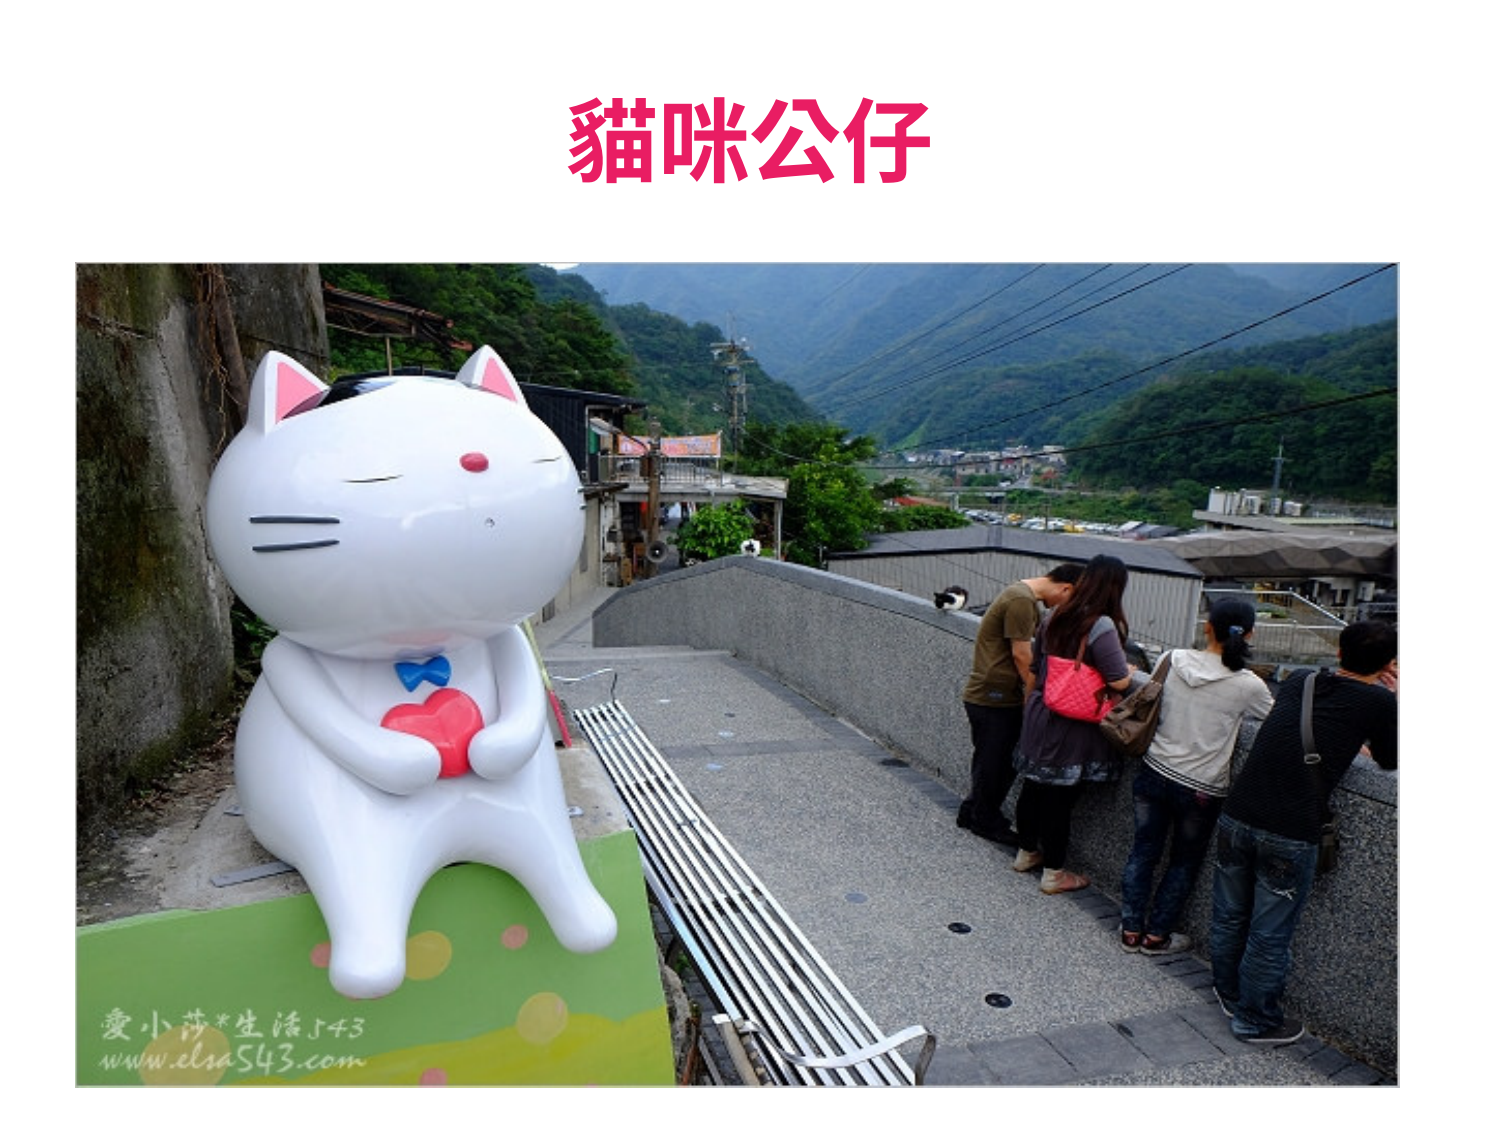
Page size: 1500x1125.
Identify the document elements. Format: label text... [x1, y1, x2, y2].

title 貓咪公仔 [75, 45, 1425, 233]
picture [74, 262, 1401, 1088]
